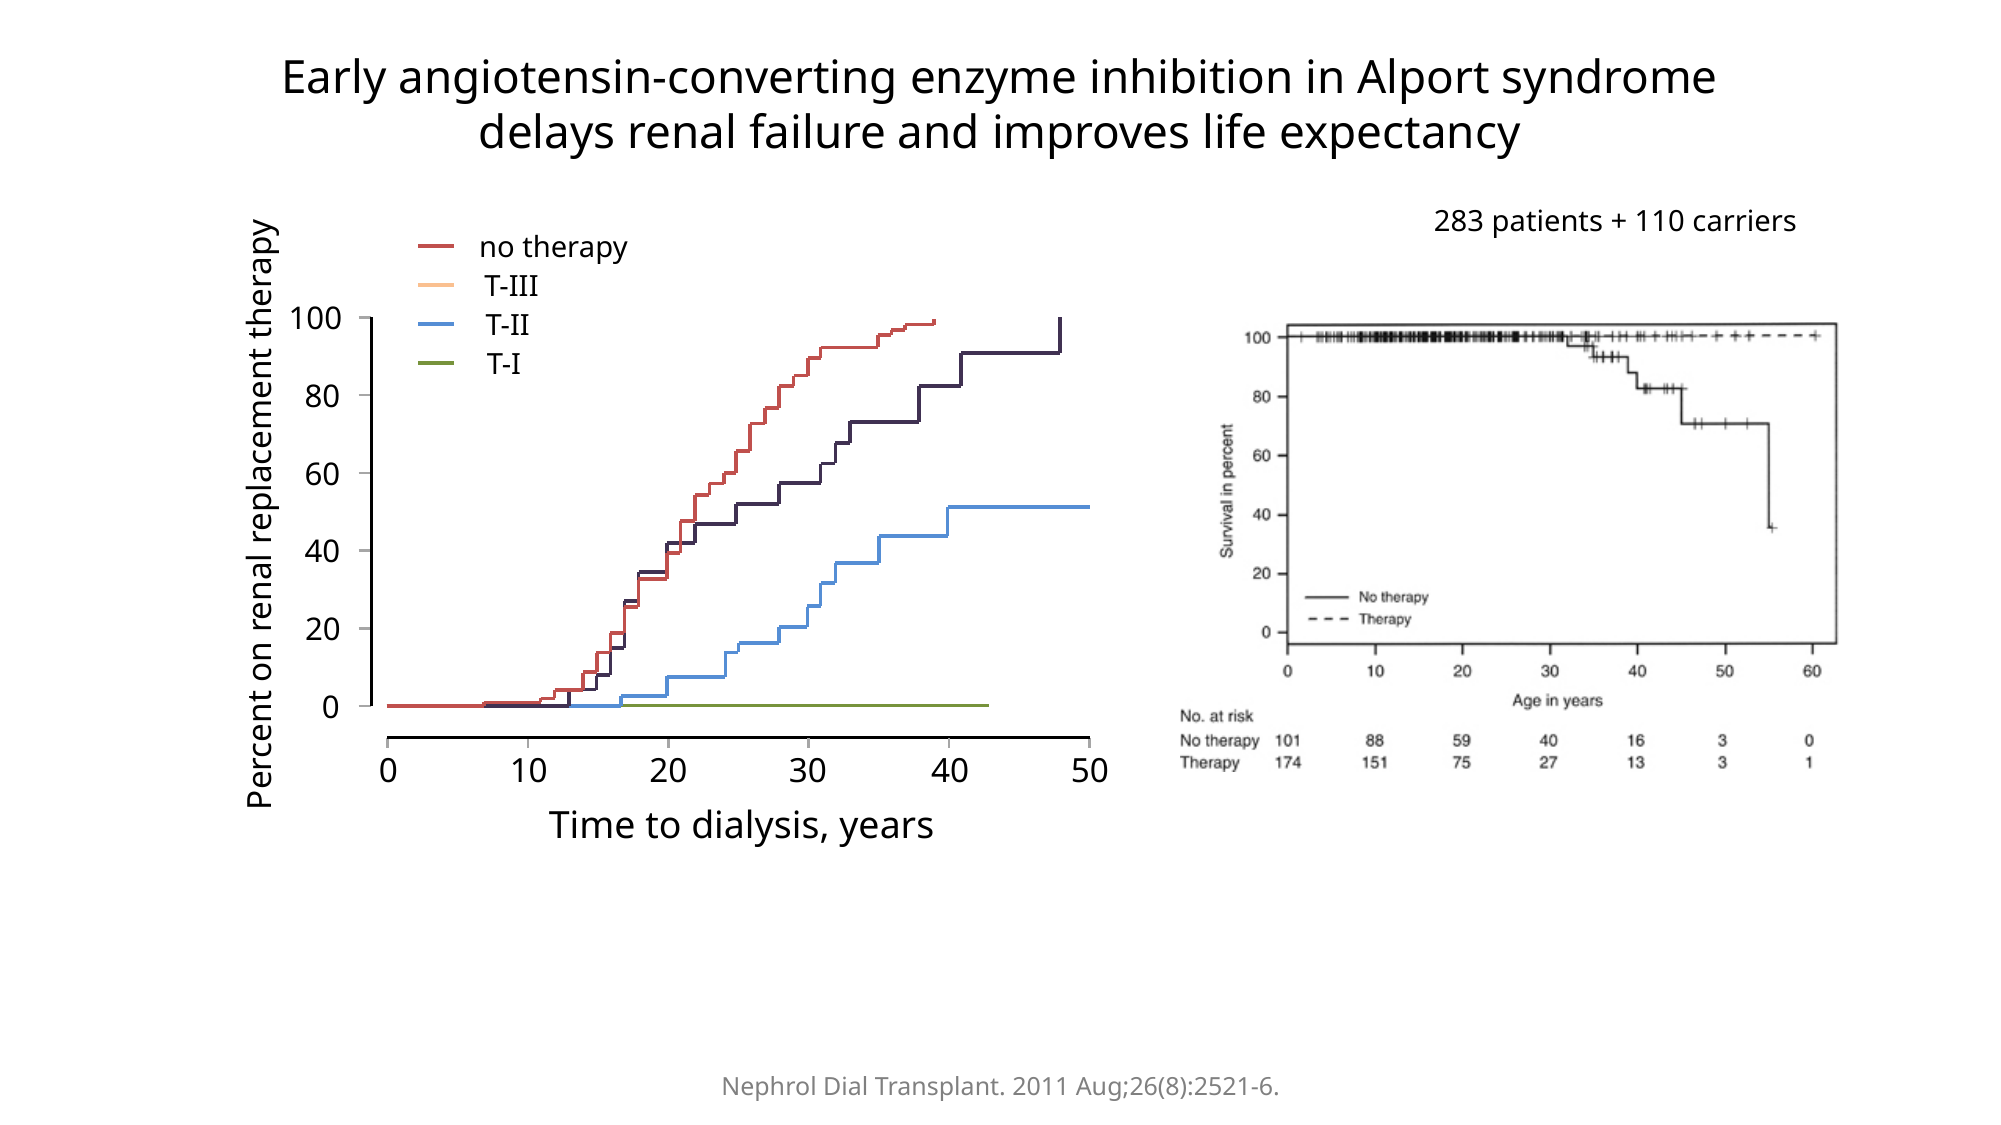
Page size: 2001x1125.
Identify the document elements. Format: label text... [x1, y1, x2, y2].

title Early angiotensin-converting enzyme inhibition in Alport syndrome delays renal failure and improves life expectancy [249, 1, 1750, 205]
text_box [230, 220, 1122, 855]
picture [1180, 322, 1839, 772]
text_box Nephrol Dial Transplant. 2011 Aug;26(8):2521-6. [270, 1062, 1733, 1108]
text_box 283 patients + 110 carriers [1419, 195, 1812, 245]
